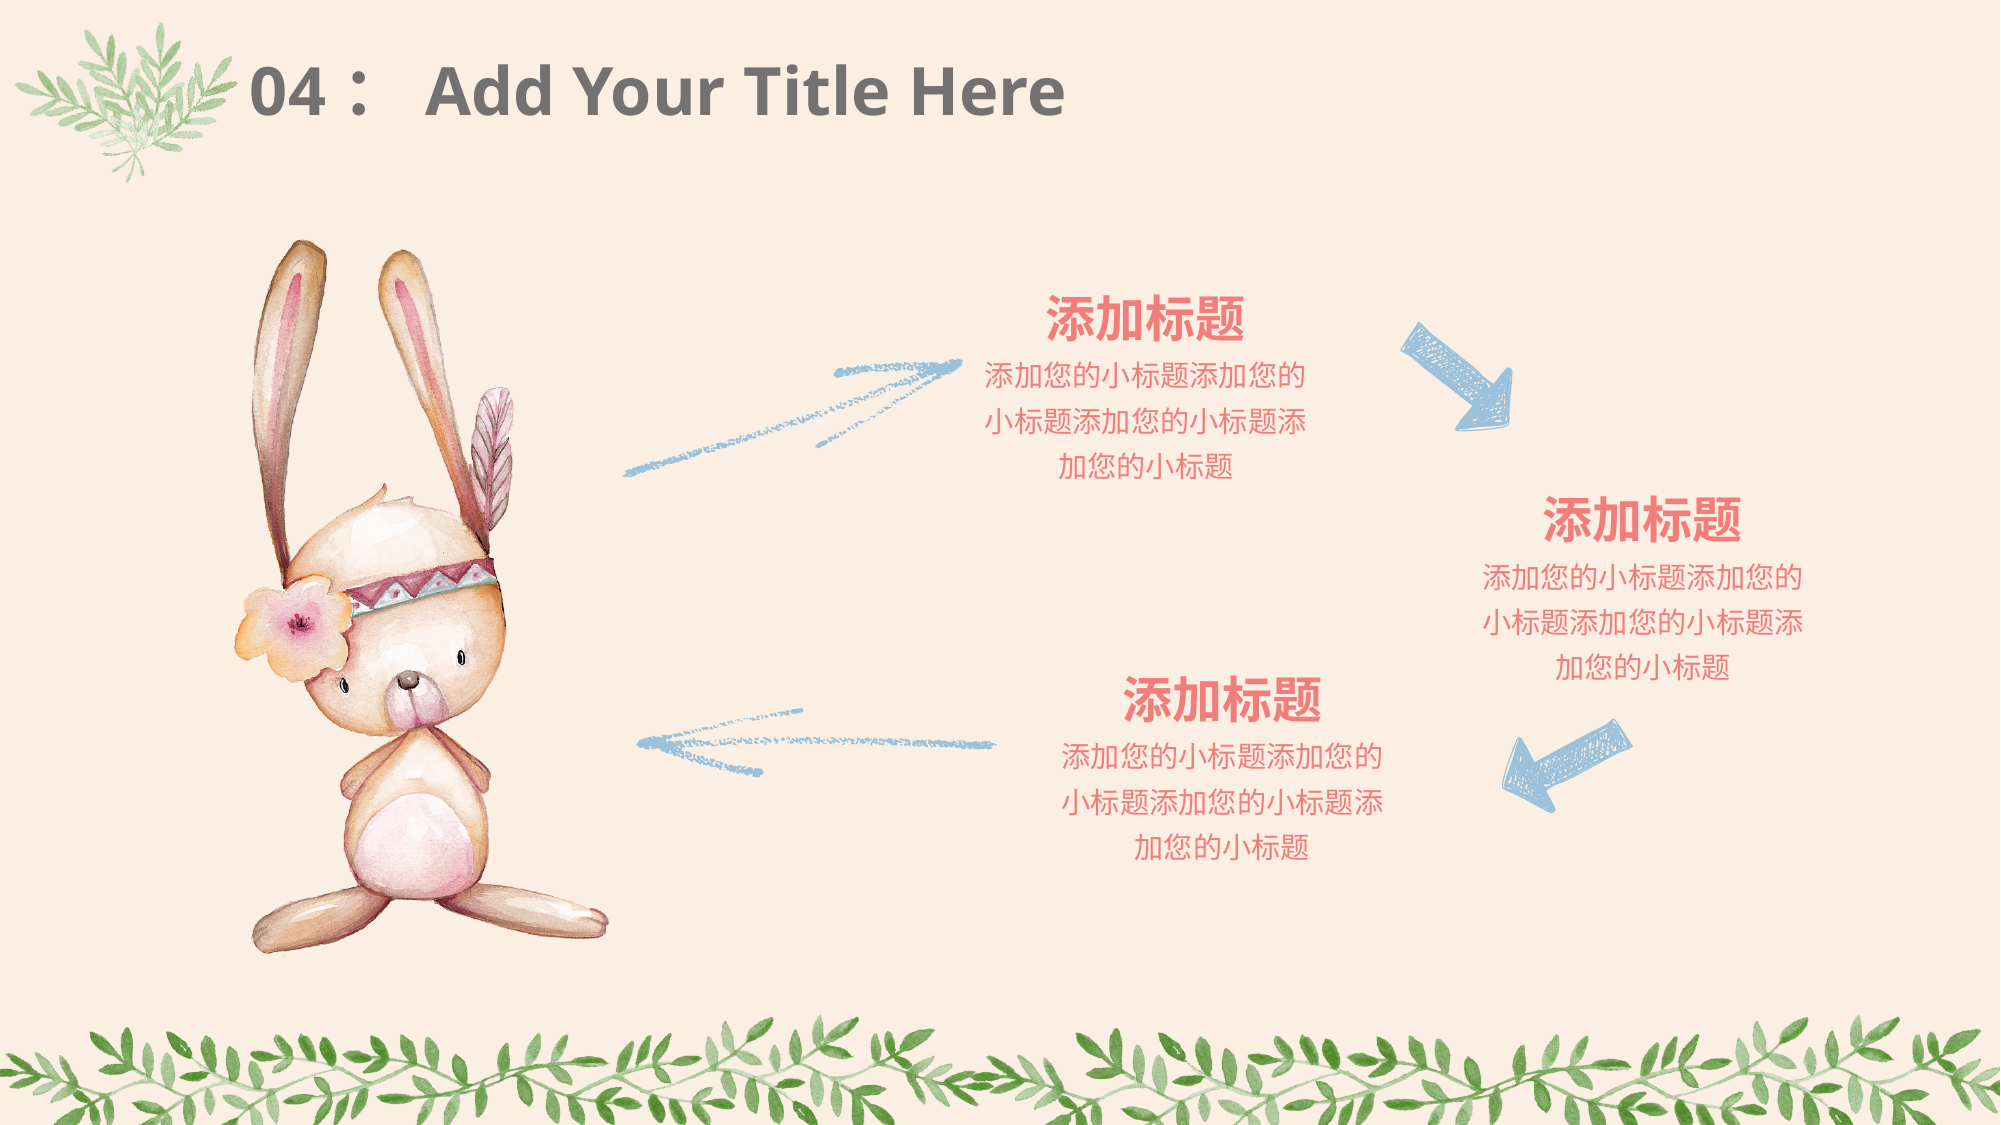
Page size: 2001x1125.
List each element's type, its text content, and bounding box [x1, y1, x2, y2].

text_box 添加标题 添加您的小标题添加您的小标题添加您的小标题添加您的小标题 [1466, 463, 1819, 738]
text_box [636, 705, 996, 772]
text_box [615, 390, 974, 458]
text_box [0, 837, 2000, 1125]
text_box [1502, 718, 1633, 814]
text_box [13, 34, 233, 184]
text_box 04：Add Your Title Here [235, 41, 1312, 137]
text_box [1400, 321, 1513, 432]
text_box 添加标题 添加您的小标题添加您的小标题添加您的小标题添加您的小标题 [969, 261, 1322, 537]
picture [205, 229, 619, 960]
text_box 添加标题 添加您的小标题添加您的小标题添加您的小标题添加您的小标题 [1046, 642, 1399, 837]
